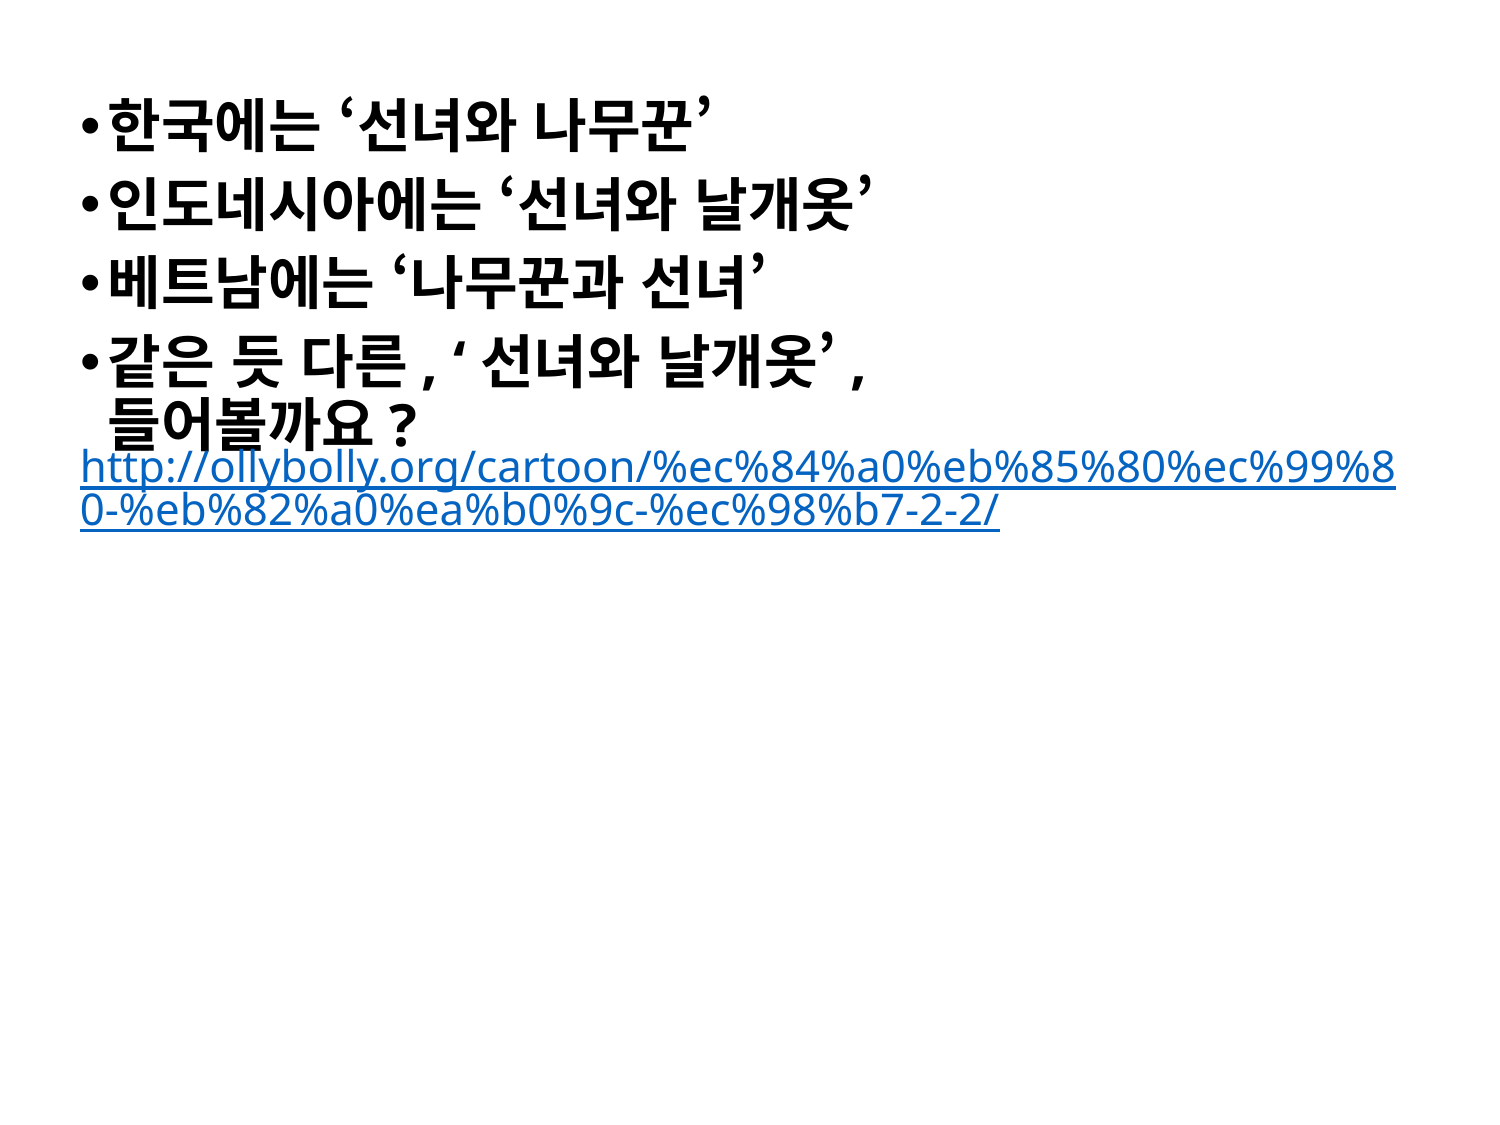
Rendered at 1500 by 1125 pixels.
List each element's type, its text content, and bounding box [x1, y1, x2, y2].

list 한국에는 ‘선녀와 나무꾼’ 인도네시아에는 ‘선녀와 날개옷’ 베트남에는 ‘나무꾼과 선녀’ 같은 듯 다른, ‘선녀와 날개옷’, 들어볼까요? [64, 90, 1152, 432]
text_box http://ollybolly.org/cartoon/%ec%84%a0%eb%85%80%ec%99%80-%eb%82%a0%ea%b0%9c-%ec%98%b7-2-2/ [64, 432, 1415, 781]
